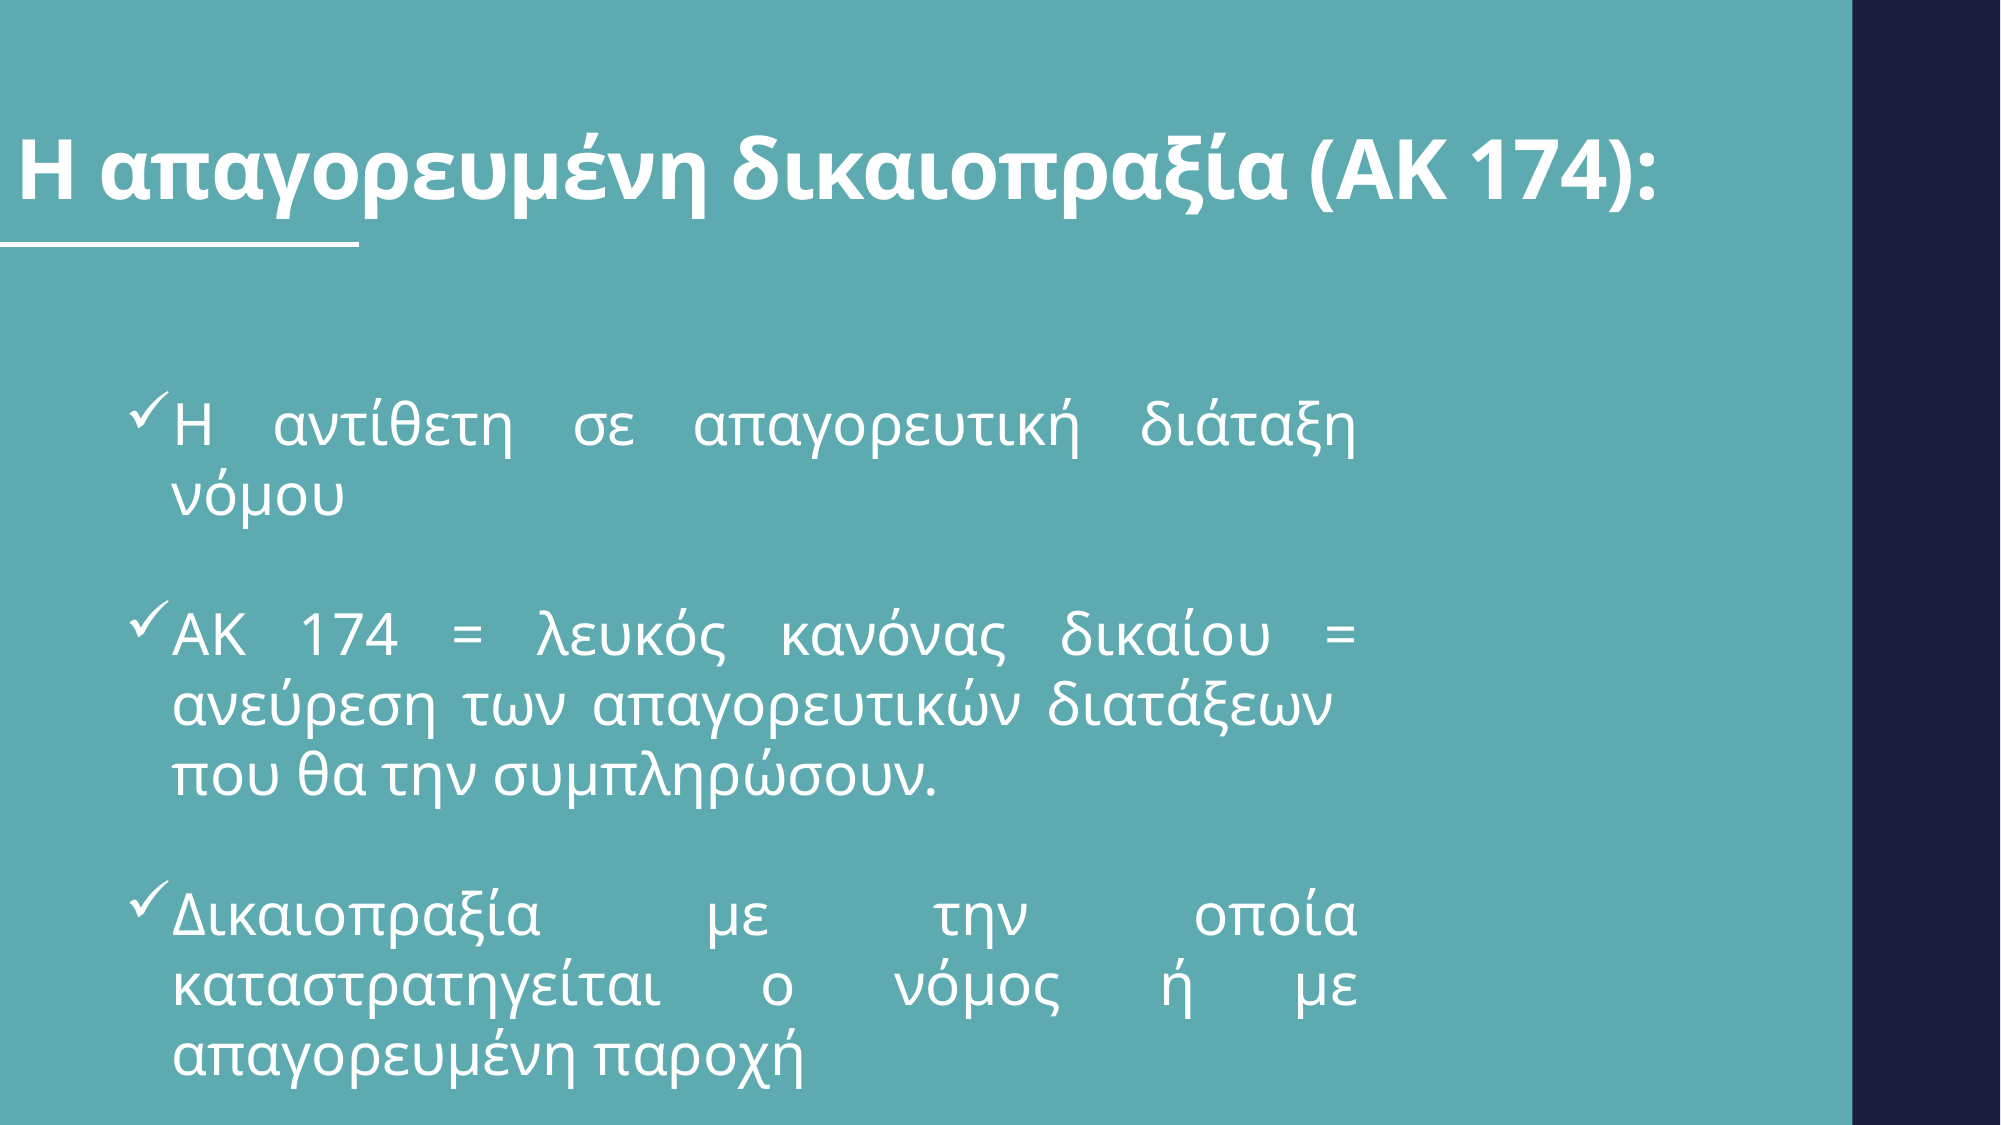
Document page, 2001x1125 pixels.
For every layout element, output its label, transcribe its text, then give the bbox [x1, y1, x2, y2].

title Η απαγορευμένη δικαιοπραξία (ΑΚ 174): [0, 119, 1923, 242]
text_box Η αντίθετη σε απαγορευτική διάταξη νόμου ΑΚ 174 = λευκός κανόνας δικαίου = ανεύρεση των απαγορευτικών διατάξεων που θα την συμπληρώσουν. Δικαιοπραξία με την οποία καταστρατηγείται ο νόμος ή με απαγορευμένη παροχή [109, 379, 1374, 1095]
